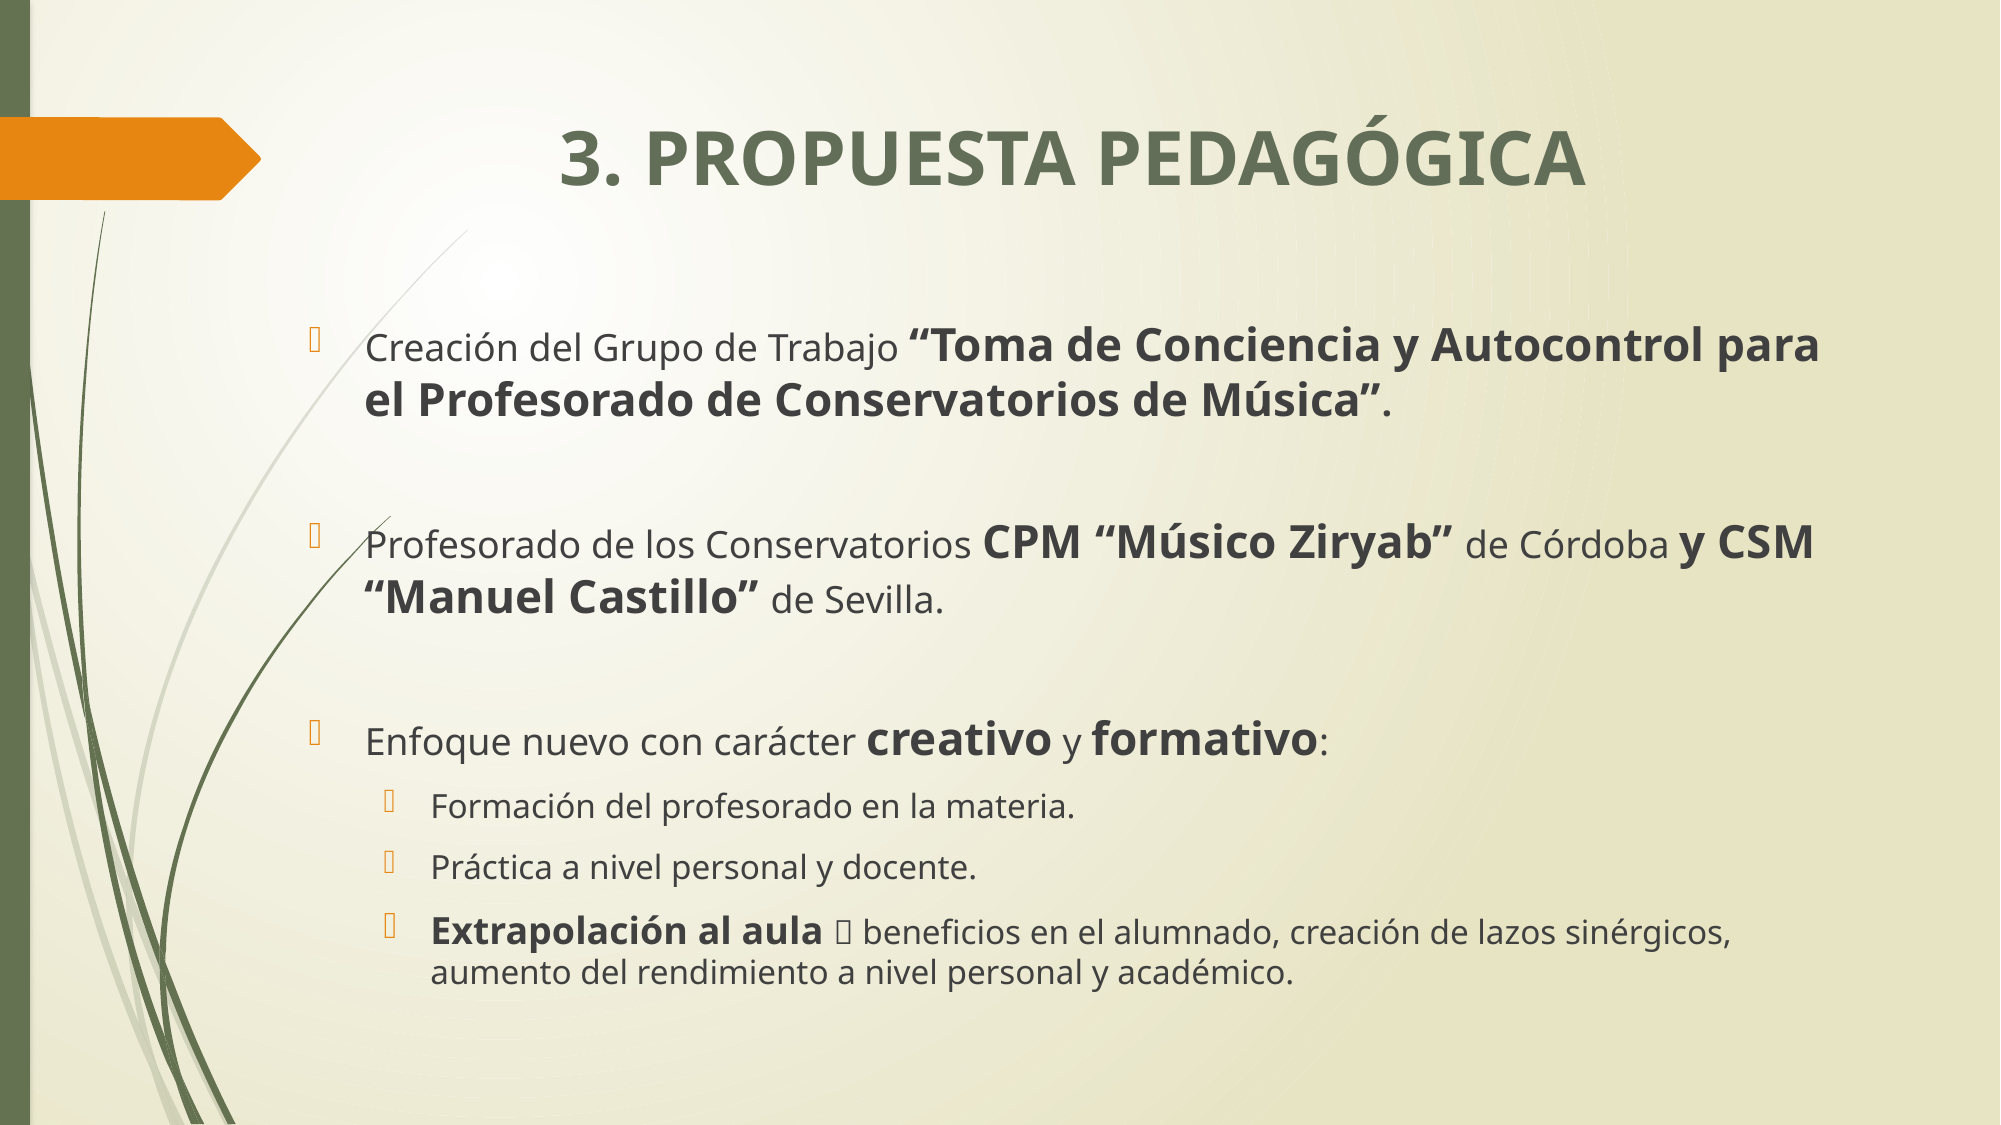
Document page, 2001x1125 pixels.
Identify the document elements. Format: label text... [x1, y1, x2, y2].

list Creación del Grupo de Trabajo “Toma de Conciencia y Autocontrol para el Profesorado de Conservatorios de Música”. Profesorado de los Conservatorios CPM “Músico Ziryab” de Córdoba y CSM “Manuel Castillo” de Sevilla. Enfoque nuevo con carácter creativo y formativo: Formación del profesorado en la materia. Práctica a nivel personal y docente. Extrapolación al aula  beneficios en el alumnado, creación de lazos sinérgicos, aumento del rendimiento a nivel personal y académico. [293, 308, 1888, 1095]
title 3. PROPUESTA PEDAGÓGICA [259, 102, 1888, 234]
